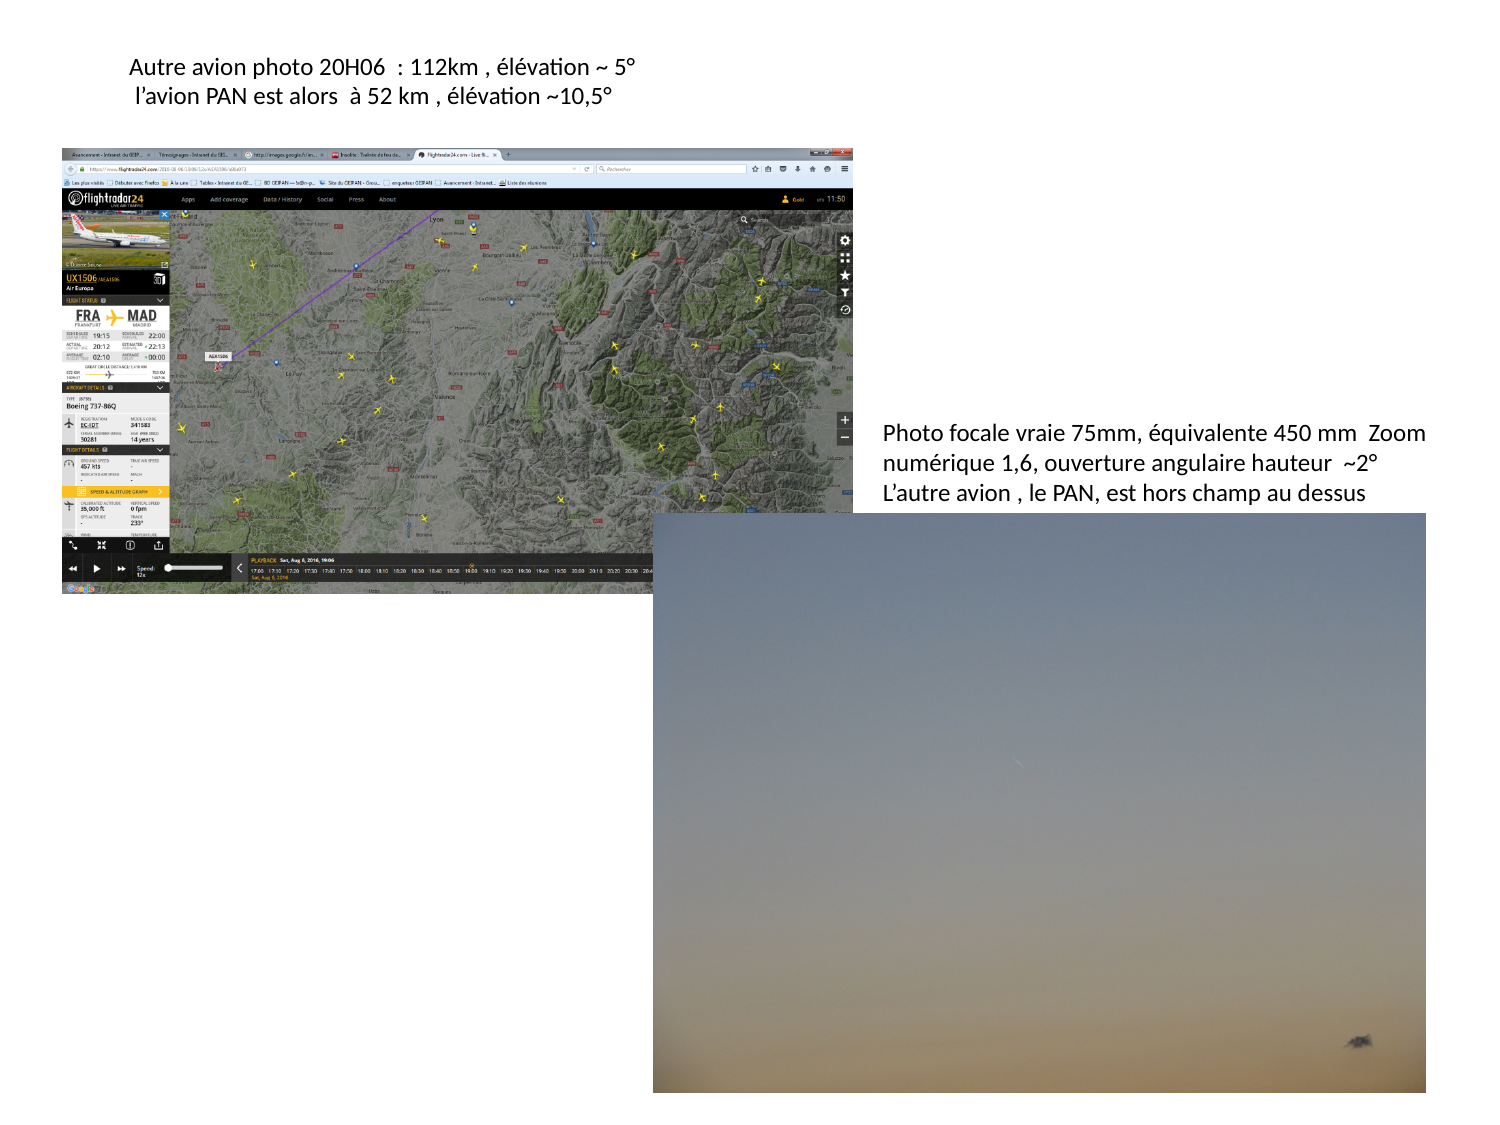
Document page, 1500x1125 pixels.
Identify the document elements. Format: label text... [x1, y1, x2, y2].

picture [62, 148, 1426, 1093]
text_box Photo focale vraie 75mm, équivalente 450 mm Zoom numérique 1,6, ouverture angulaire hauteur ~2° L’autre avion , le PAN, est hors champ au dessus [868, 408, 1459, 514]
text_box Autre avion photo 20H06 : 112km , élévation ~ 5° l’avion PAN est alors à 52 km , élévation ~10,5° [114, 42, 652, 118]
